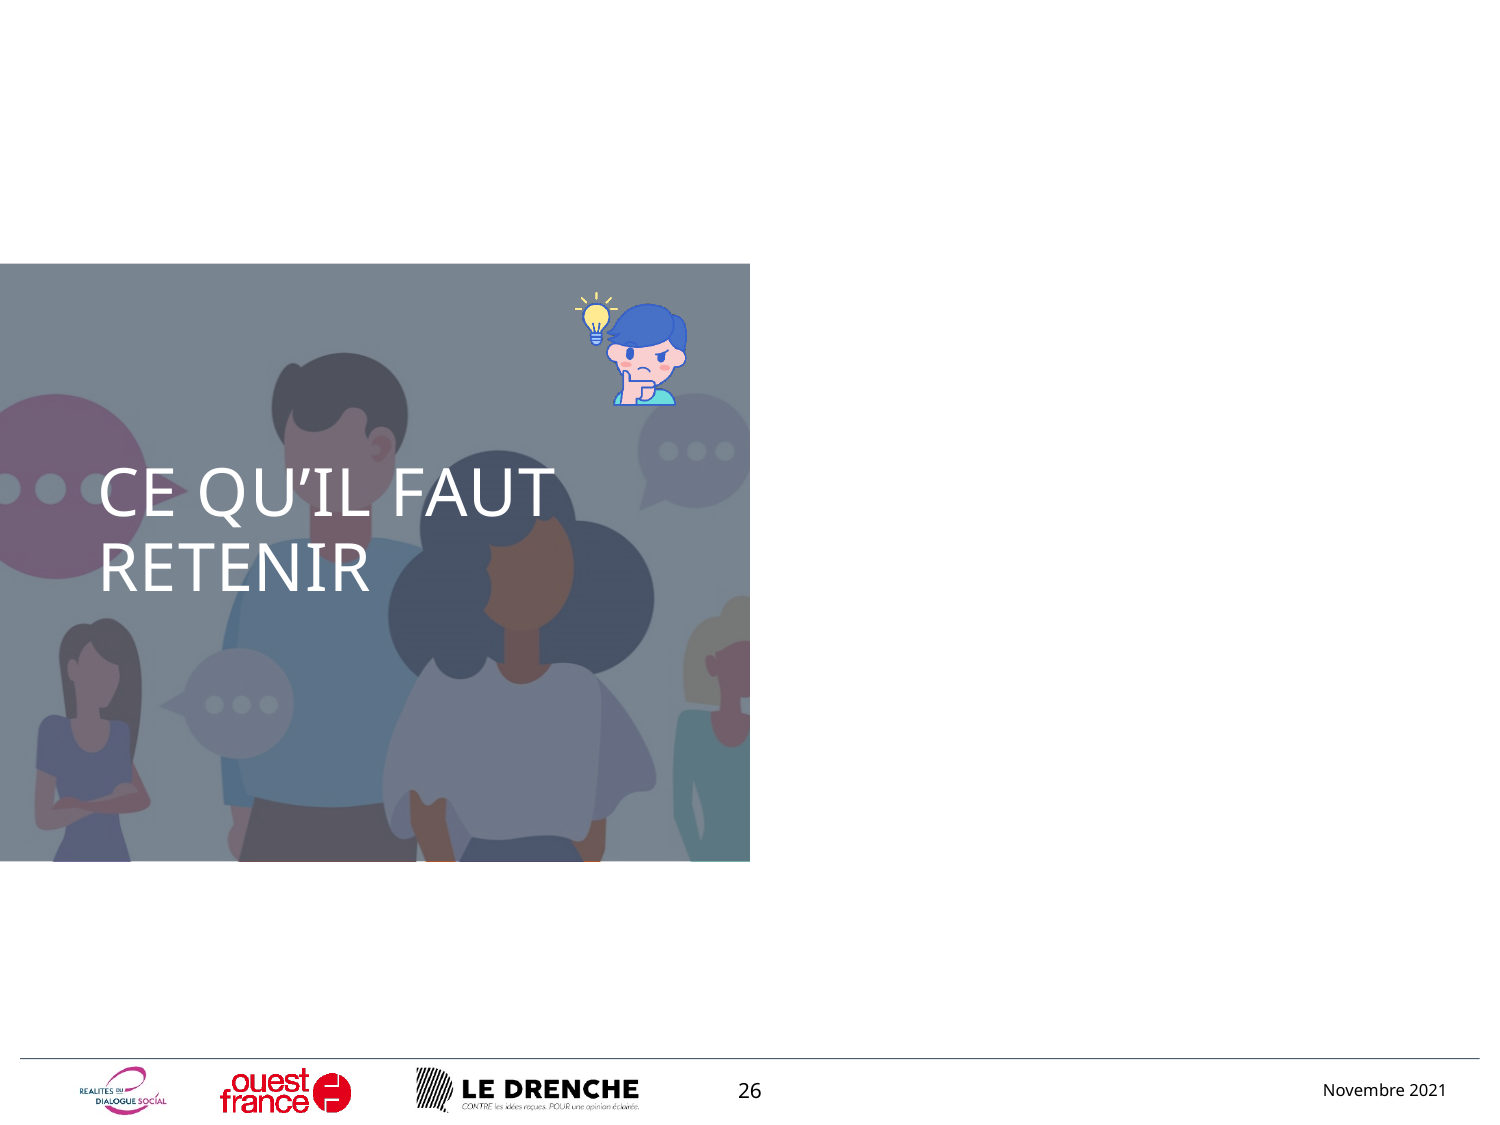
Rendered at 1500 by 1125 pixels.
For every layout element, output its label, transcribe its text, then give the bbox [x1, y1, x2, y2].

text_box CE QU’IL FAuT RETeniR [97, 454, 647, 605]
picture [572, 290, 688, 406]
picture [404, 1067, 654, 1113]
picture [220, 1068, 351, 1113]
picture [74, 1061, 169, 1119]
